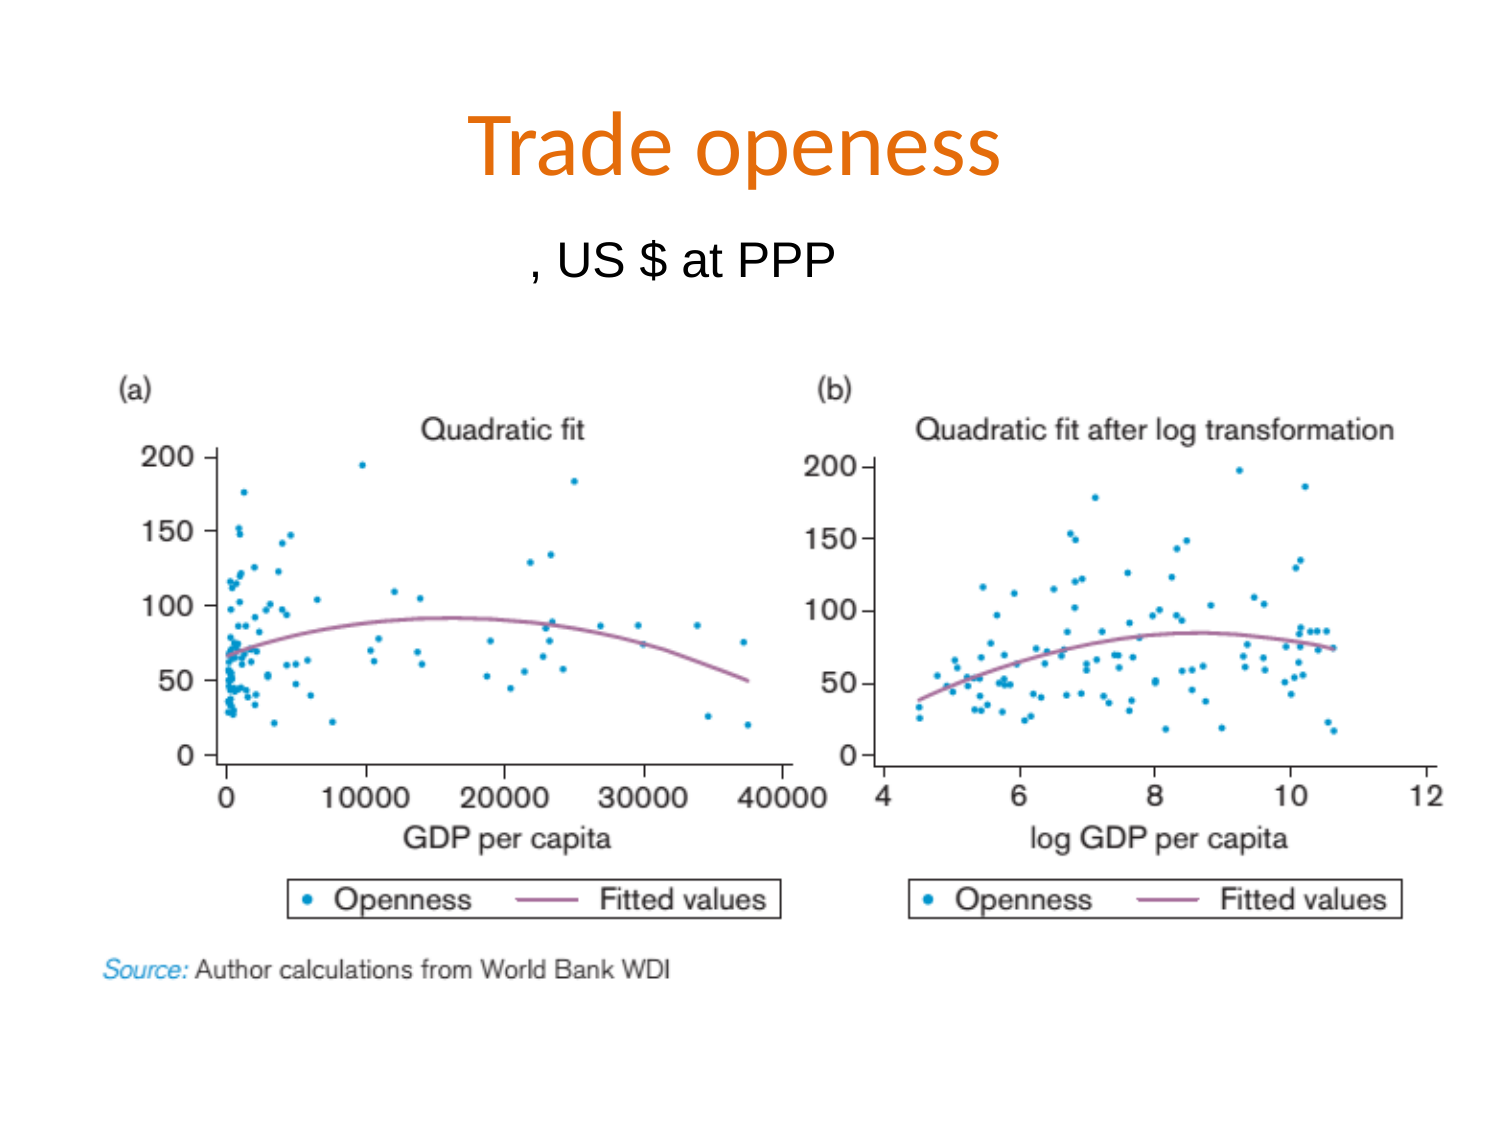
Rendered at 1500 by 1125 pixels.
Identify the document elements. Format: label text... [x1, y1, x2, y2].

title Trade openess [0, 44, 1500, 233]
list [88, 349, 1479, 1000]
